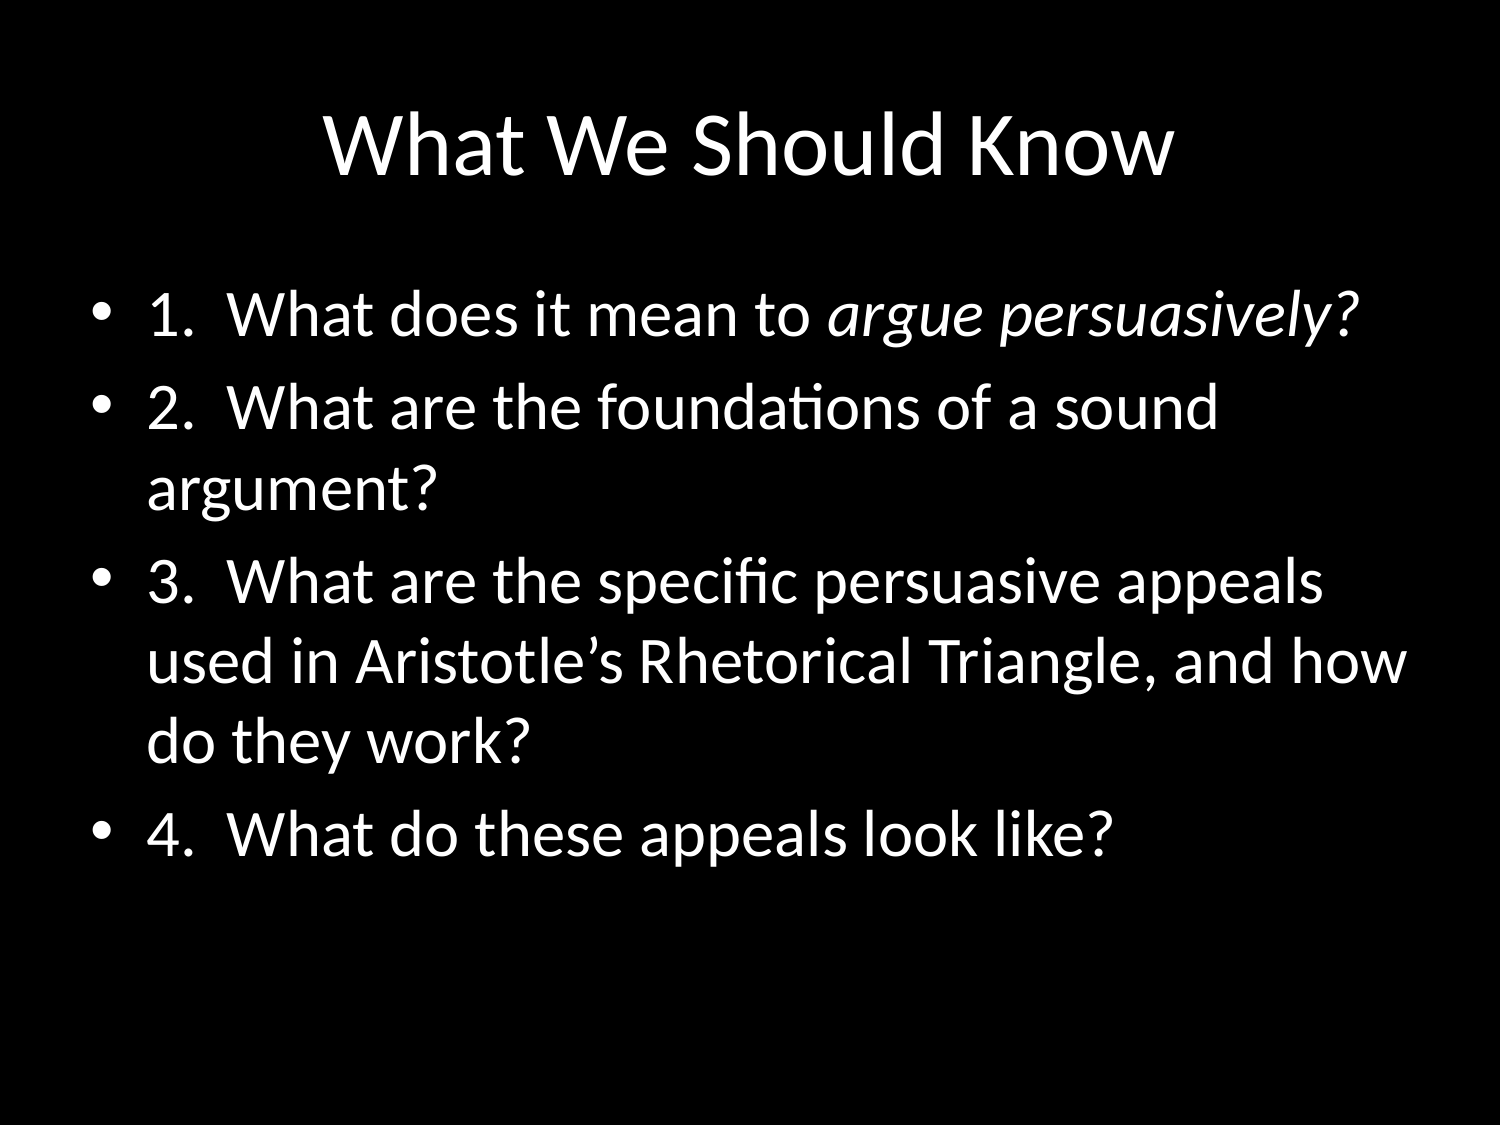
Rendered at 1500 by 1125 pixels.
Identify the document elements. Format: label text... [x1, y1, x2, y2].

list 1. What does it mean to argue persuasively? 2. What are the foundations of a sound argument? 3. What are the specific persuasive appeals used in Aristotle’s Rhetorical Triangle, and how do they work? 4. What do these appeals look like? [75, 262, 1425, 1005]
title What We Should Know [75, 45, 1425, 233]
